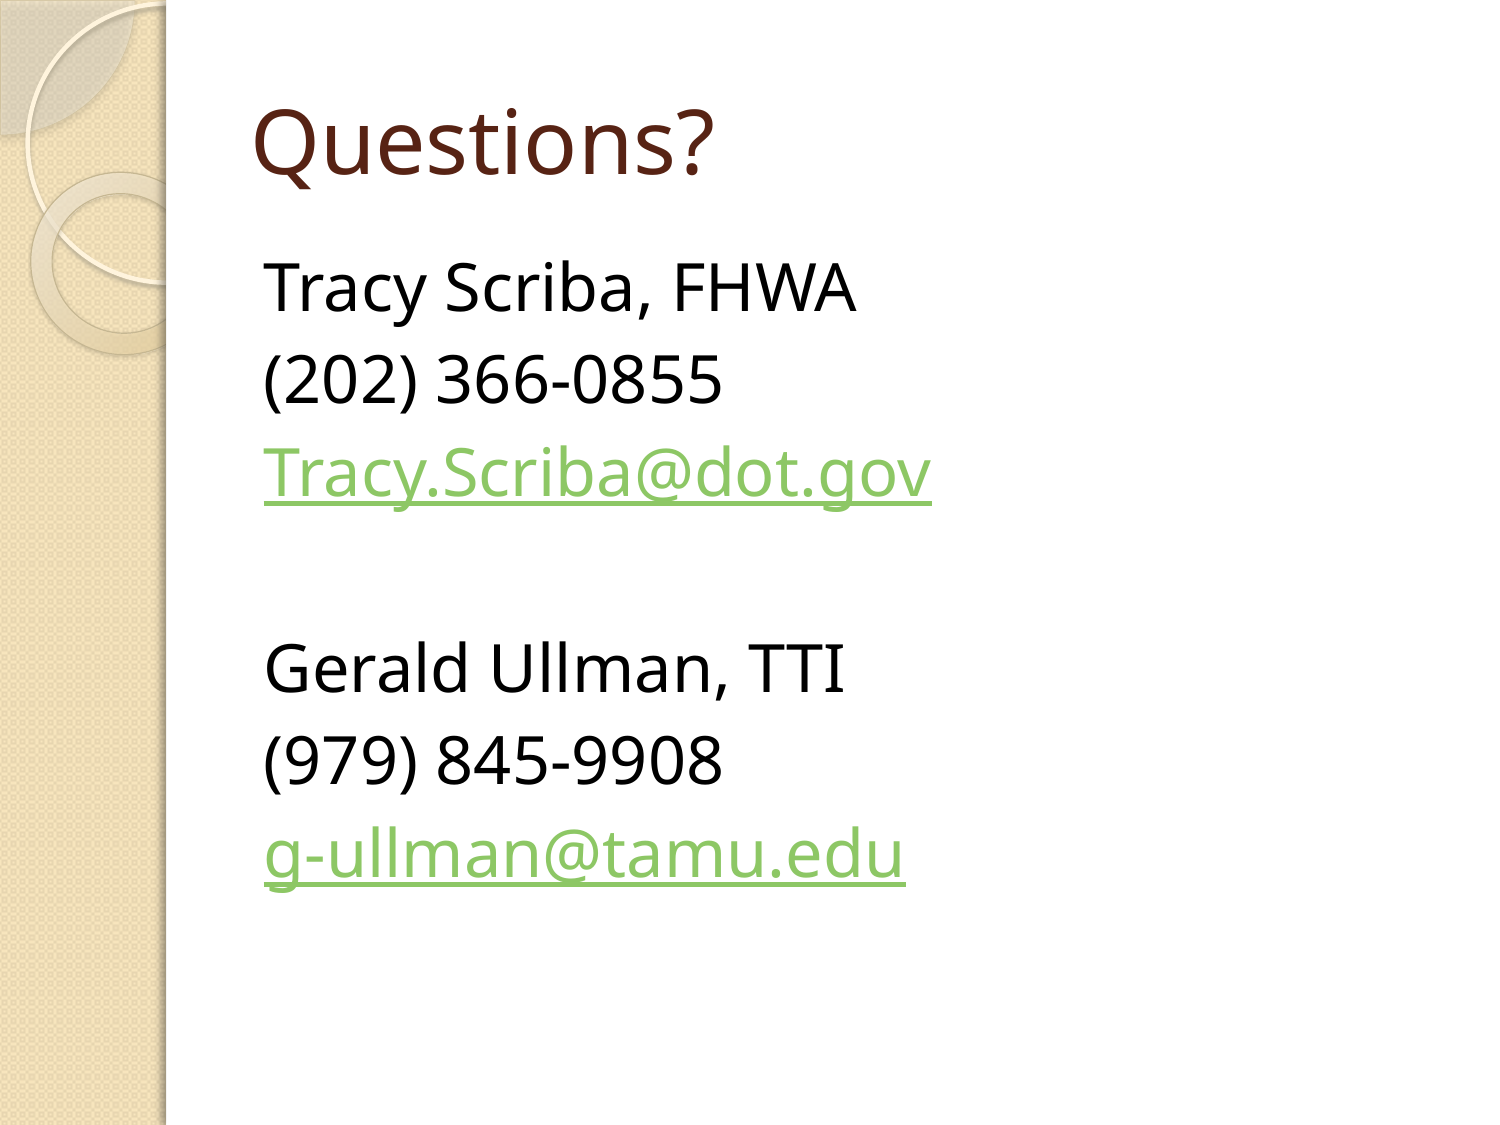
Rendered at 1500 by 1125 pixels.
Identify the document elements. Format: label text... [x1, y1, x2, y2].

title Questions? [235, 45, 1466, 233]
list Tracy Scriba, FHWA (202) 366-0855 Tracy.Scriba@dot.gov Gerald Ullman, TTI (979) 845-9908 g-ullman@tamu.edu [235, 237, 1466, 1025]
